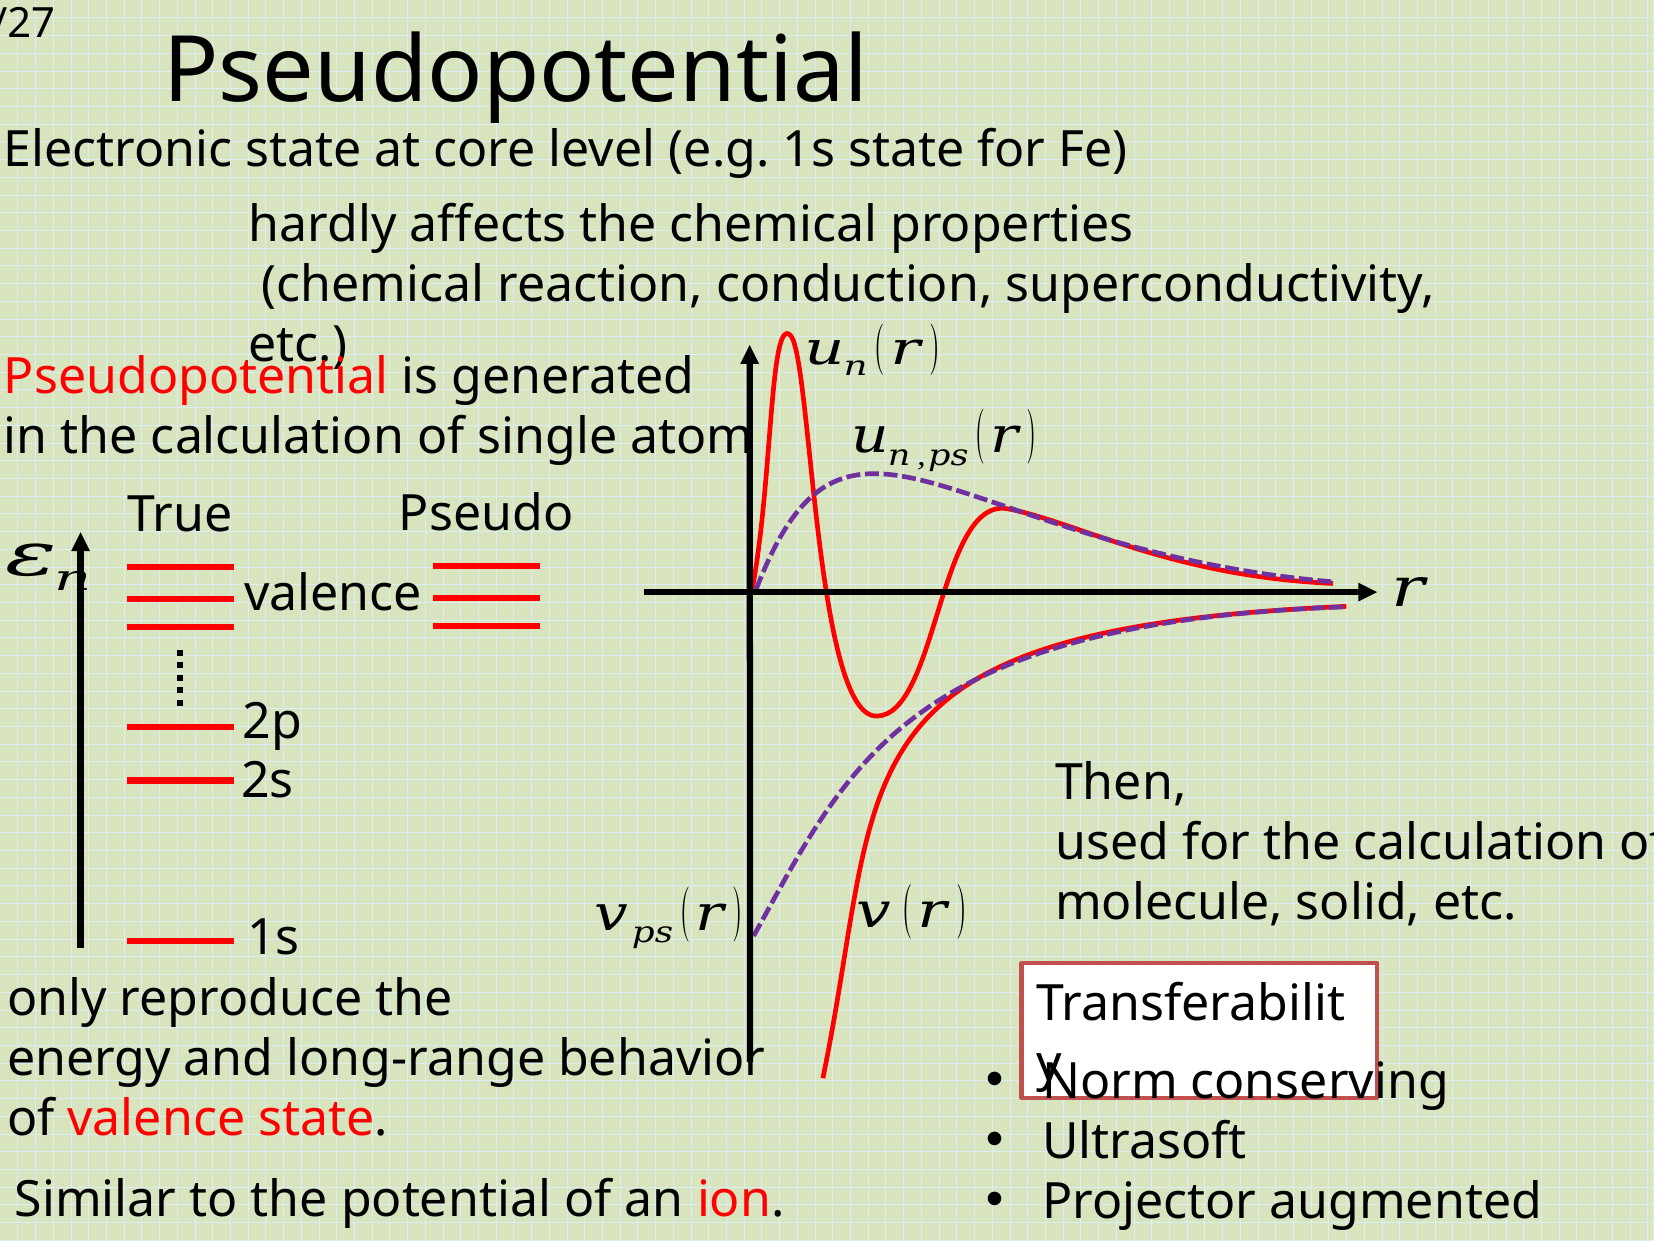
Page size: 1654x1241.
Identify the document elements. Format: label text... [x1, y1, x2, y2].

text_box Then, used for the calculation of molecule, solid, etc. [1436, 741, 1654, 937]
text_box Pseudopotential is generated in the calculation of single atom [0, 335, 769, 471]
text_box [820, 1071, 831, 1079]
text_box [0, 474, 429, 974]
text_box Similar to the potential of an ion. [0, 1158, 800, 1234]
title Pseudopotential [163, 0, 1359, 144]
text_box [643, 344, 1432, 1063]
text_box Norm conserving Ultrasoft Projector augmented wave [971, 1040, 1623, 1241]
text_box [778, 331, 797, 343]
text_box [392, 473, 580, 627]
text_box only reproduce the energy and long-range behavior of valence state. [0, 957, 781, 1153]
text_box Electronic state at core level (e.g. 1s state for Fe) [0, 109, 1144, 185]
text_box hardly affects the chemical properties (chemical reaction, conduction, superconductivity, etc.) [233, 184, 1456, 380]
